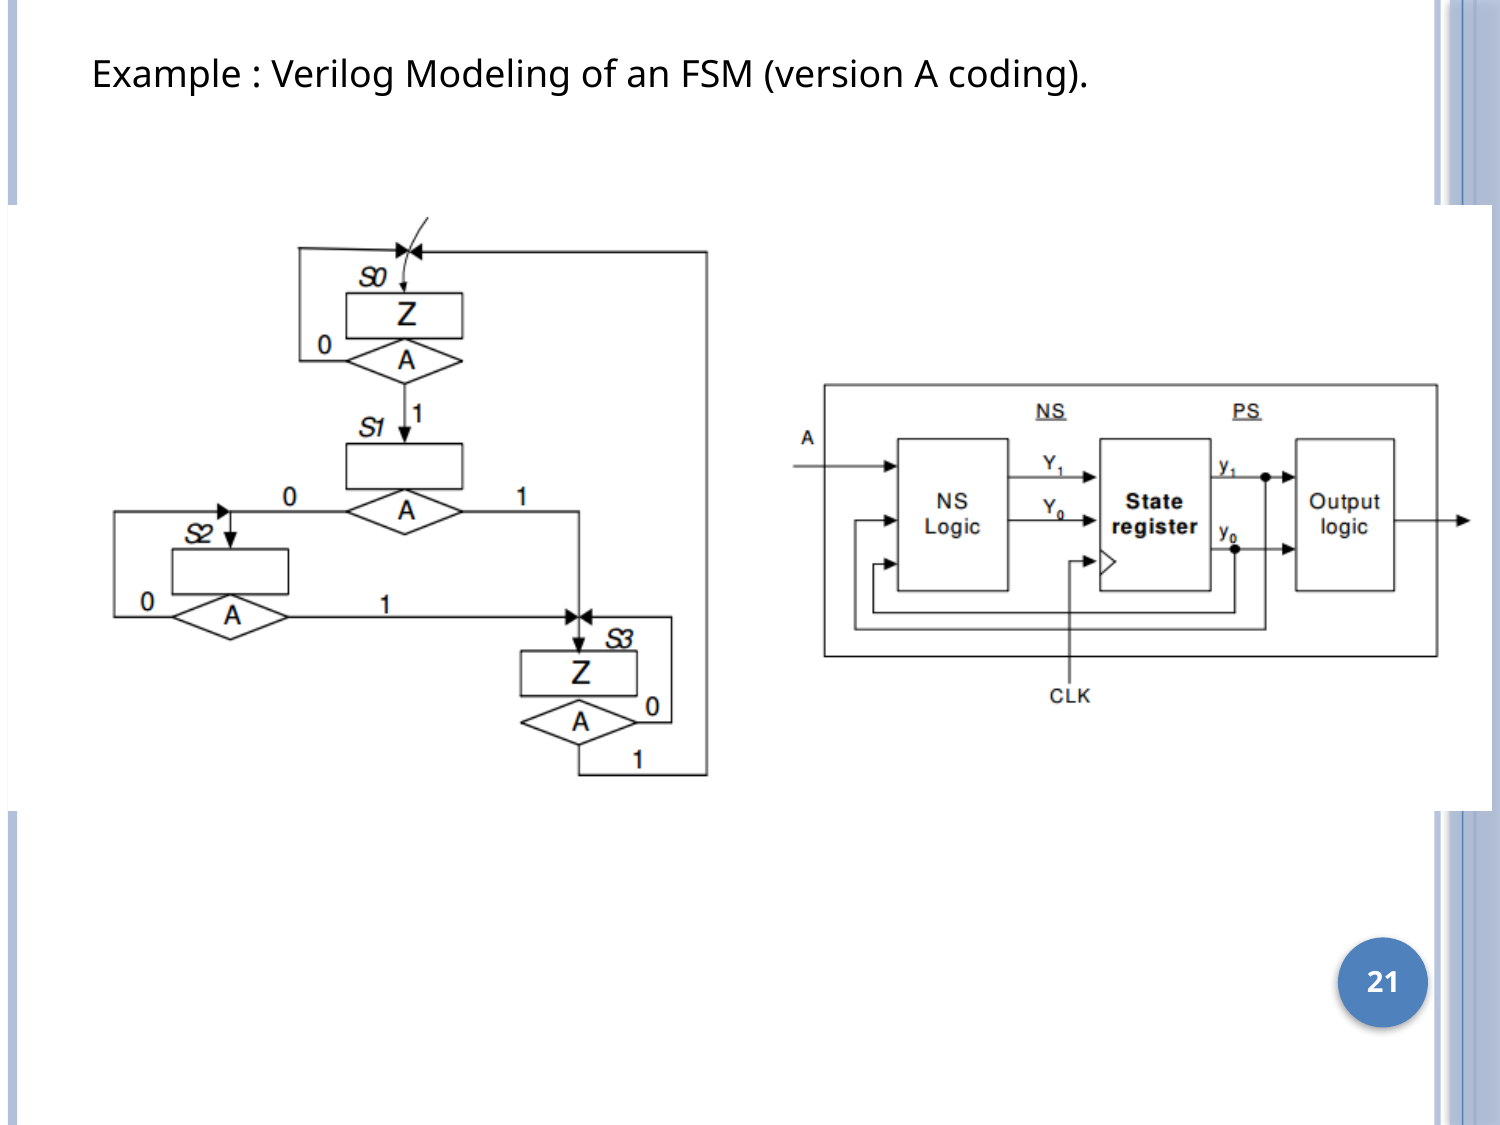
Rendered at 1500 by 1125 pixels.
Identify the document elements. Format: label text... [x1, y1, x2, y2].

picture [7, 205, 1492, 812]
slide_number 21 [1333, 940, 1434, 1027]
text_box Example : Verilog Modeling of an FSM (version A coding). [76, 42, 1353, 103]
